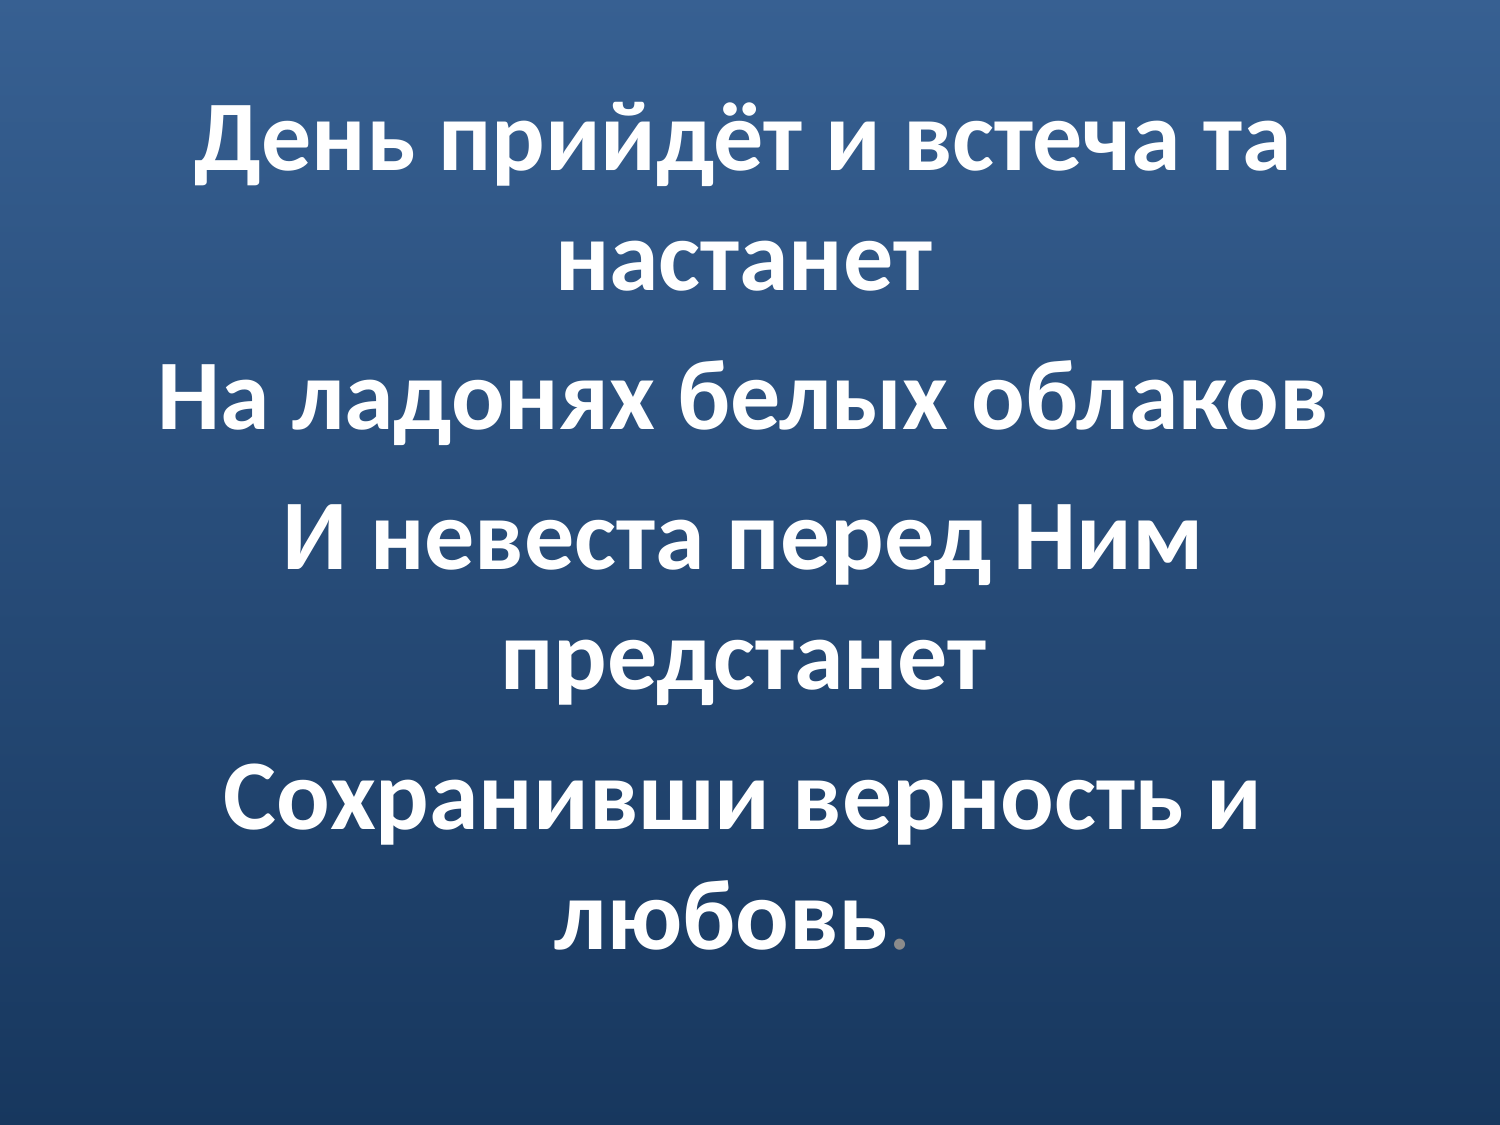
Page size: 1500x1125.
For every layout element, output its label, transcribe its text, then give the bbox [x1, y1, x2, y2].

subtitle День прийдёт и встеча та настанет На ладонях белых облаков И невеста перед Ним предстанет Сохранивши верность и любовь. [62, 62, 1425, 1088]
